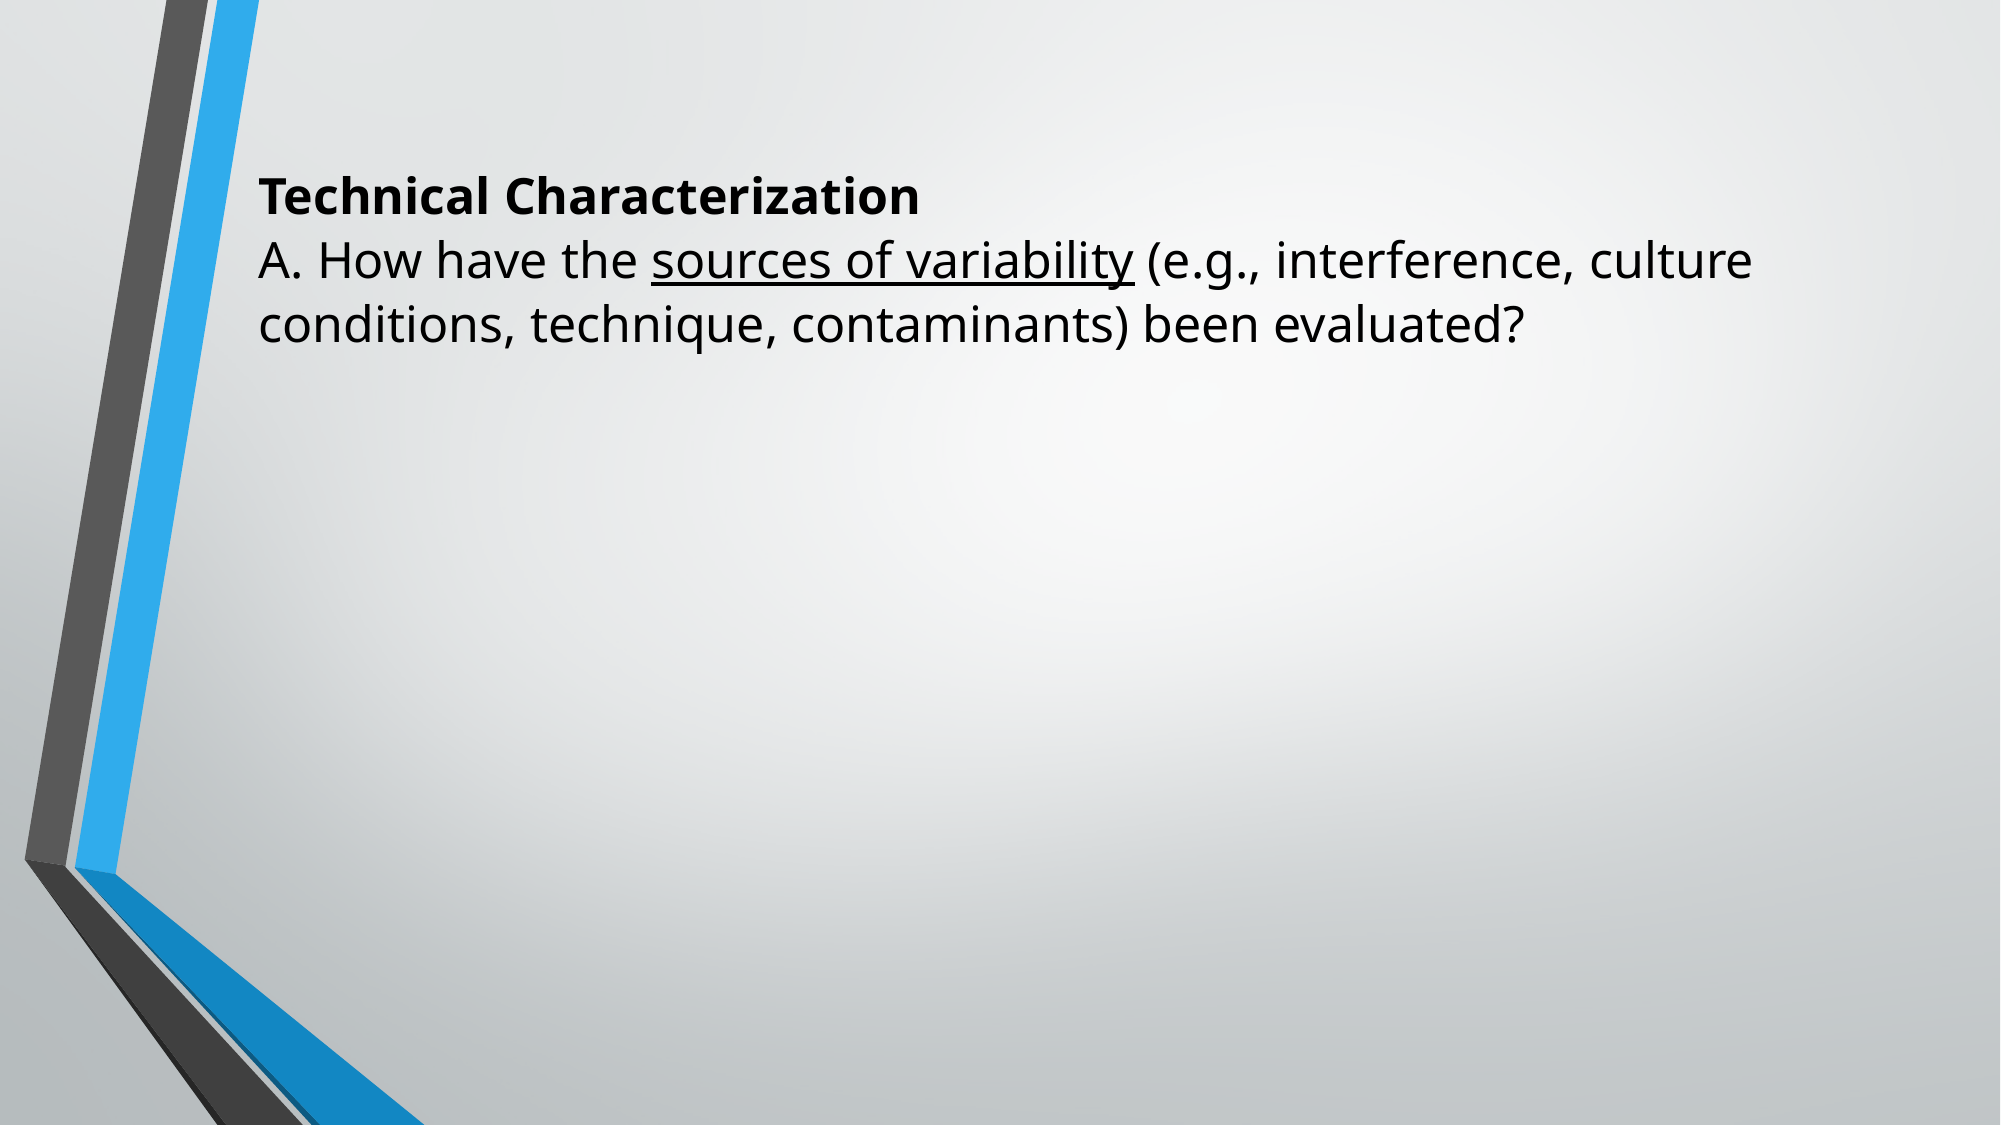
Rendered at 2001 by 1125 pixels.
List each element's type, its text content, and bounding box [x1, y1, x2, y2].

title Technical Characterization A. How have the sources of variability (e.g., interference, culture conditions, technique, contaminants) been evaluated? [243, 112, 1887, 400]
